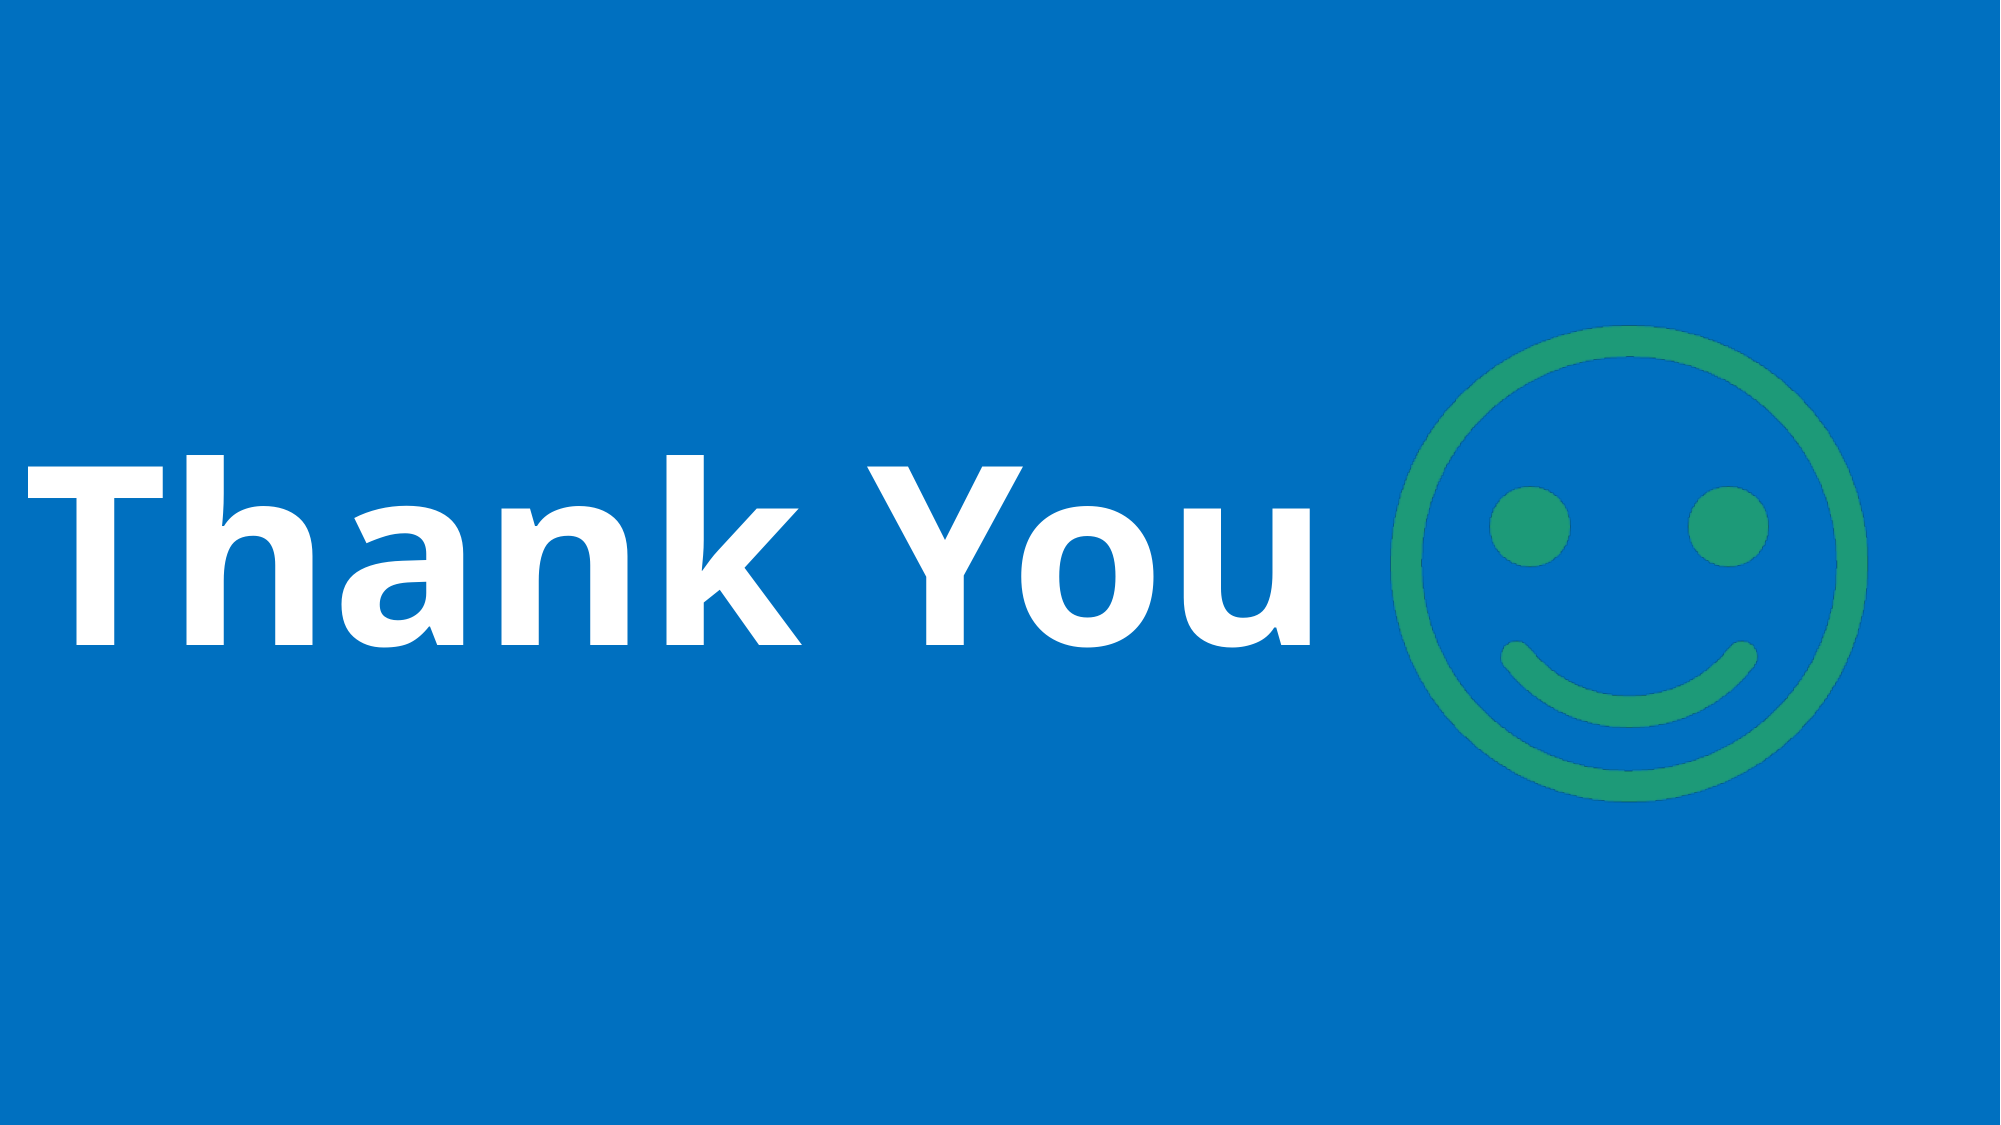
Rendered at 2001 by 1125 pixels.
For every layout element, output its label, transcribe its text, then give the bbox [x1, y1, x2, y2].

picture [1332, 267, 1927, 861]
list Thank You [0, 101, 1361, 1027]
